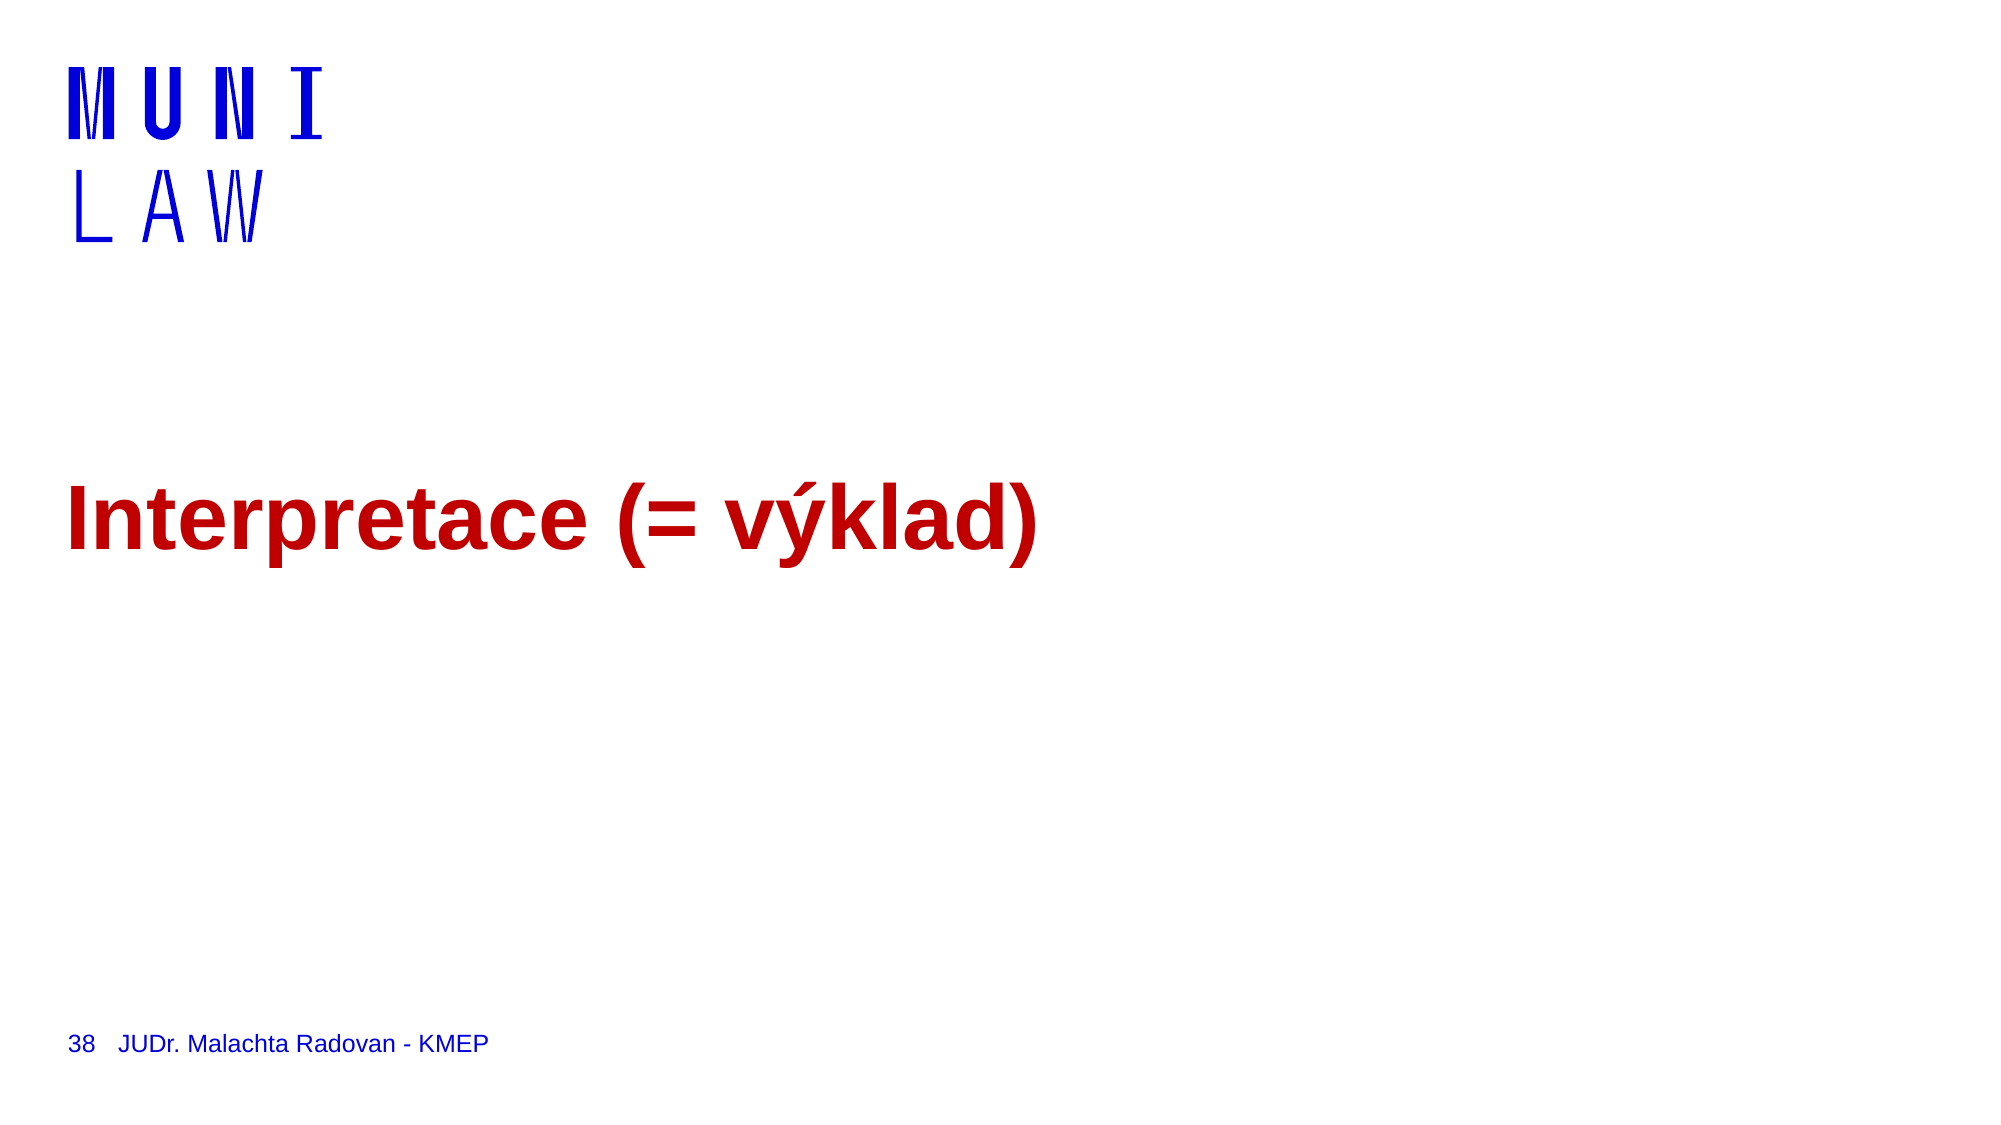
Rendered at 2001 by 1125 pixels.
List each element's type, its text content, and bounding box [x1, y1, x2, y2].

title Interpretace (= výklad) [65, 475, 1930, 668]
slide_number 38 [67, 1021, 110, 1063]
footer JUDr. Malachta Radovan - KMEP [118, 1021, 1418, 1063]
